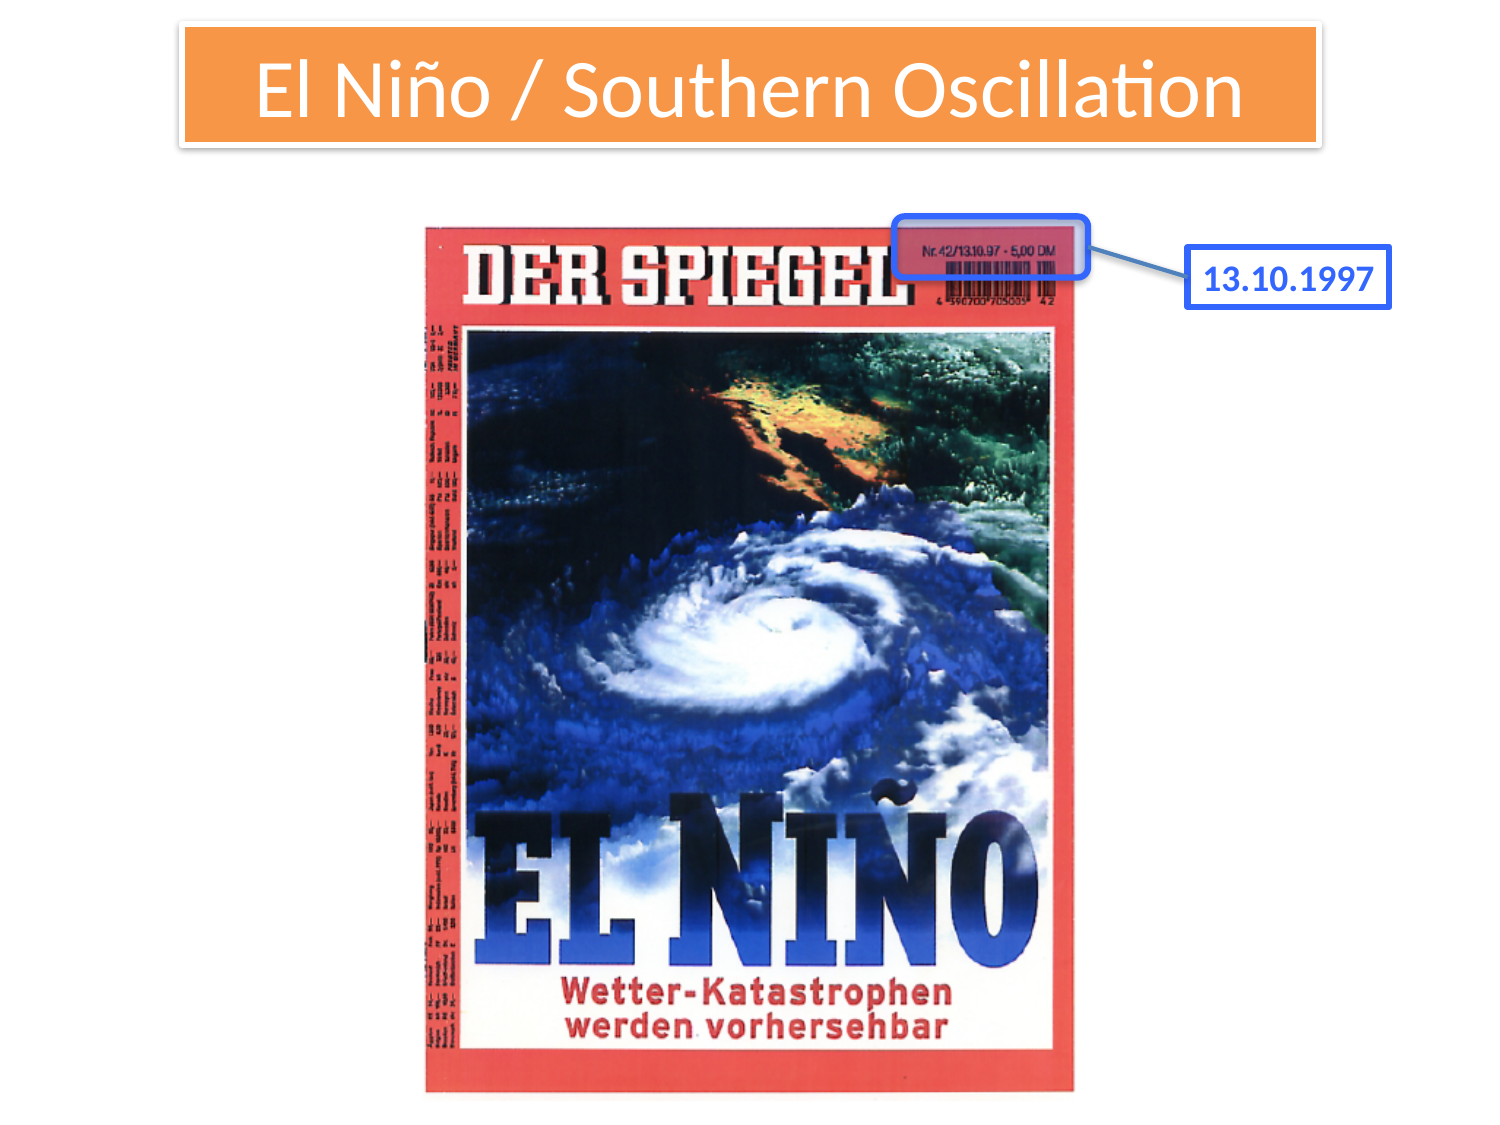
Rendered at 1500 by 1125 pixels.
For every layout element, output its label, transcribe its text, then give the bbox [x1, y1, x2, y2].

text_box 13.10.1997 [1187, 247, 1390, 307]
picture [413, 222, 1085, 1125]
title El Niño / Southern Oscillation [179, 21, 1322, 148]
text_box [895, 215, 1089, 224]
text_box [1087, 246, 1188, 278]
